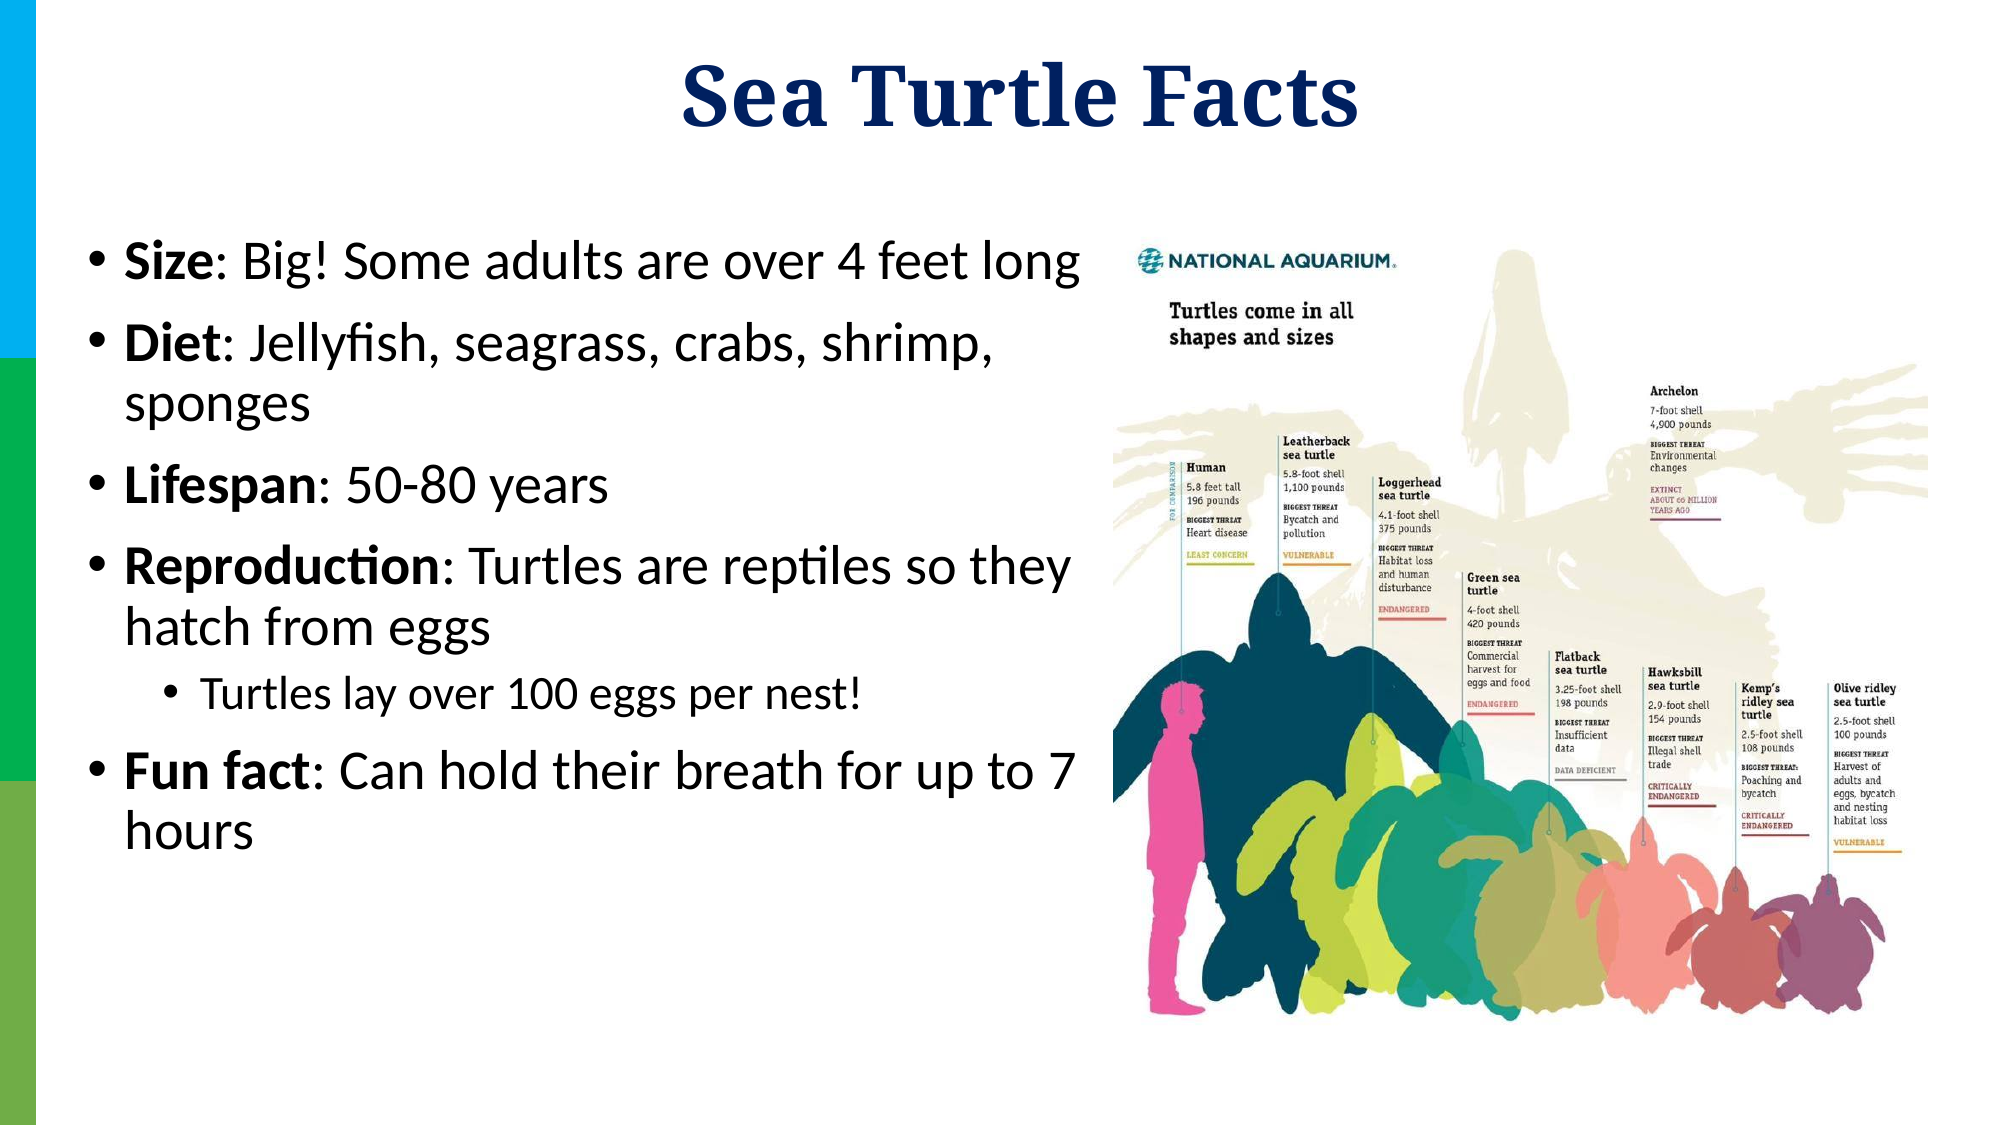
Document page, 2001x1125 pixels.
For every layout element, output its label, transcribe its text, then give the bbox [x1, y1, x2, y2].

list Size: Big! Some adults are over 4 feet long Diet: Jellyfish, seagrass, crabs, shrimp, sponges Lifespan: 50-80 years Reproduction: Turtles are reptiles so they hatch from eggs Turtles lay over 100 eggs per nest! Fun fact: Can hold their breath for up to 7 hours [72, 223, 1113, 1038]
picture [1113, 223, 1928, 1038]
text_box Sea Turtle Facts [480, 27, 1563, 171]
